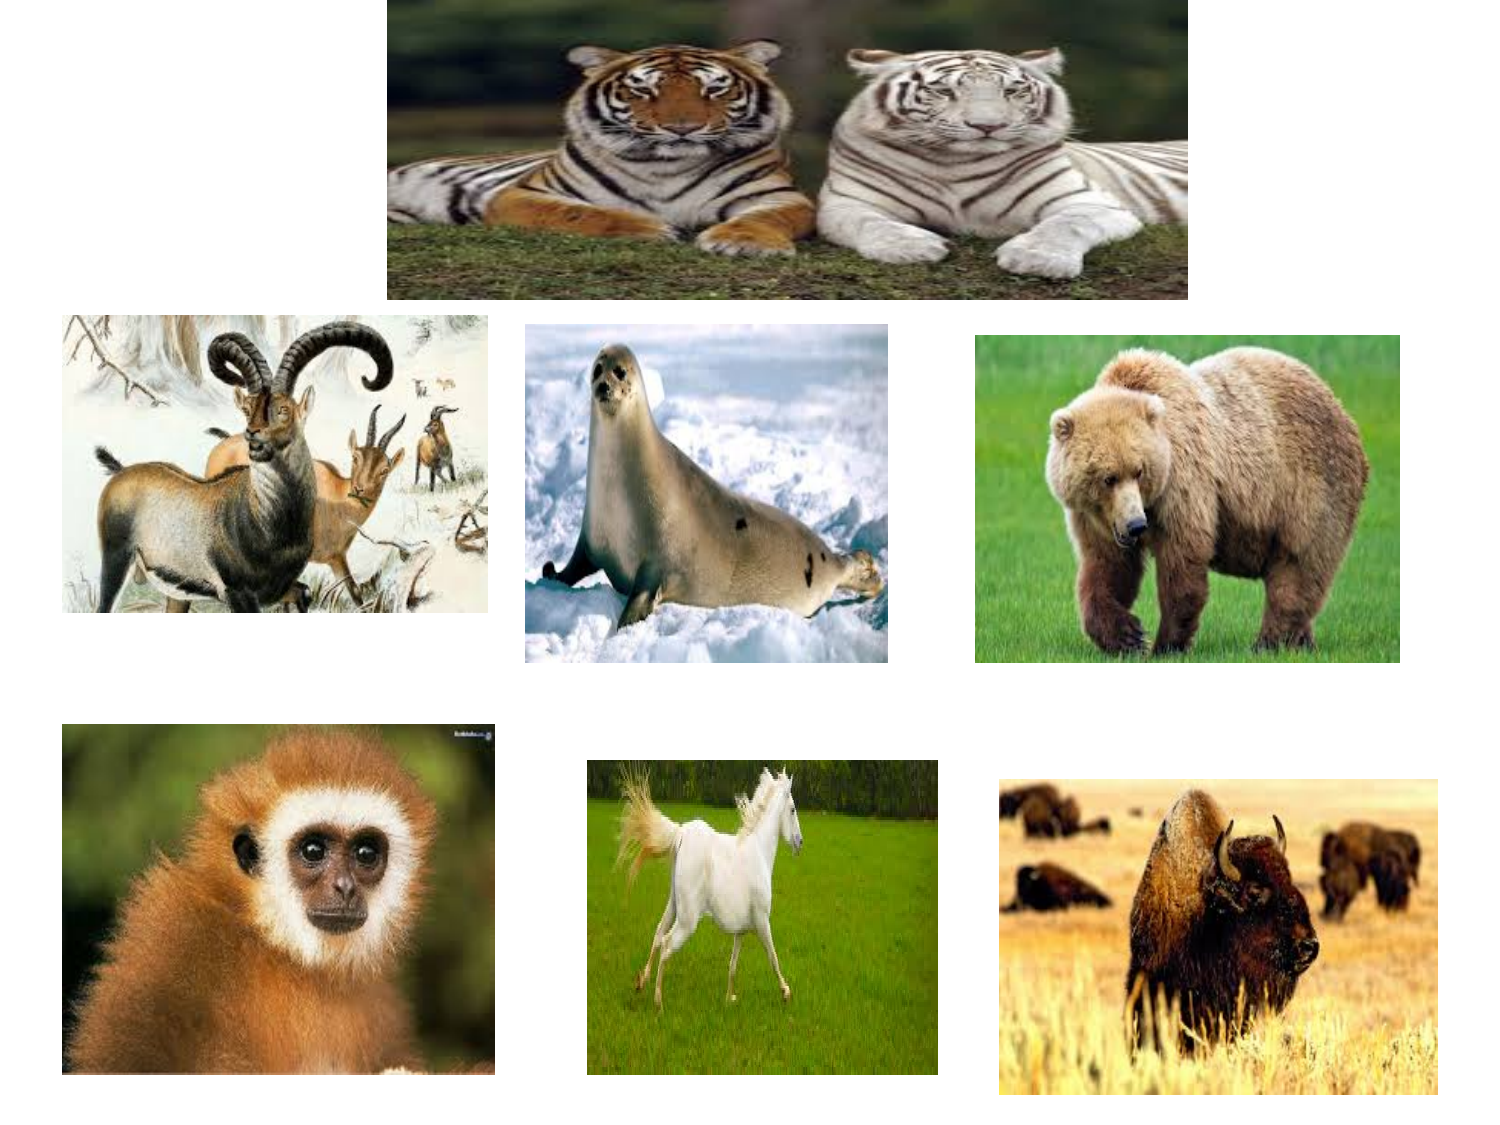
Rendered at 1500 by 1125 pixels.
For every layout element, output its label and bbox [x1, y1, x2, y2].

picture [524, 324, 888, 663]
picture [62, 724, 495, 1076]
picture [62, 315, 488, 613]
picture [999, 778, 1438, 1096]
picture [974, 334, 1401, 663]
picture [587, 760, 938, 1076]
picture [387, 0, 1188, 301]
